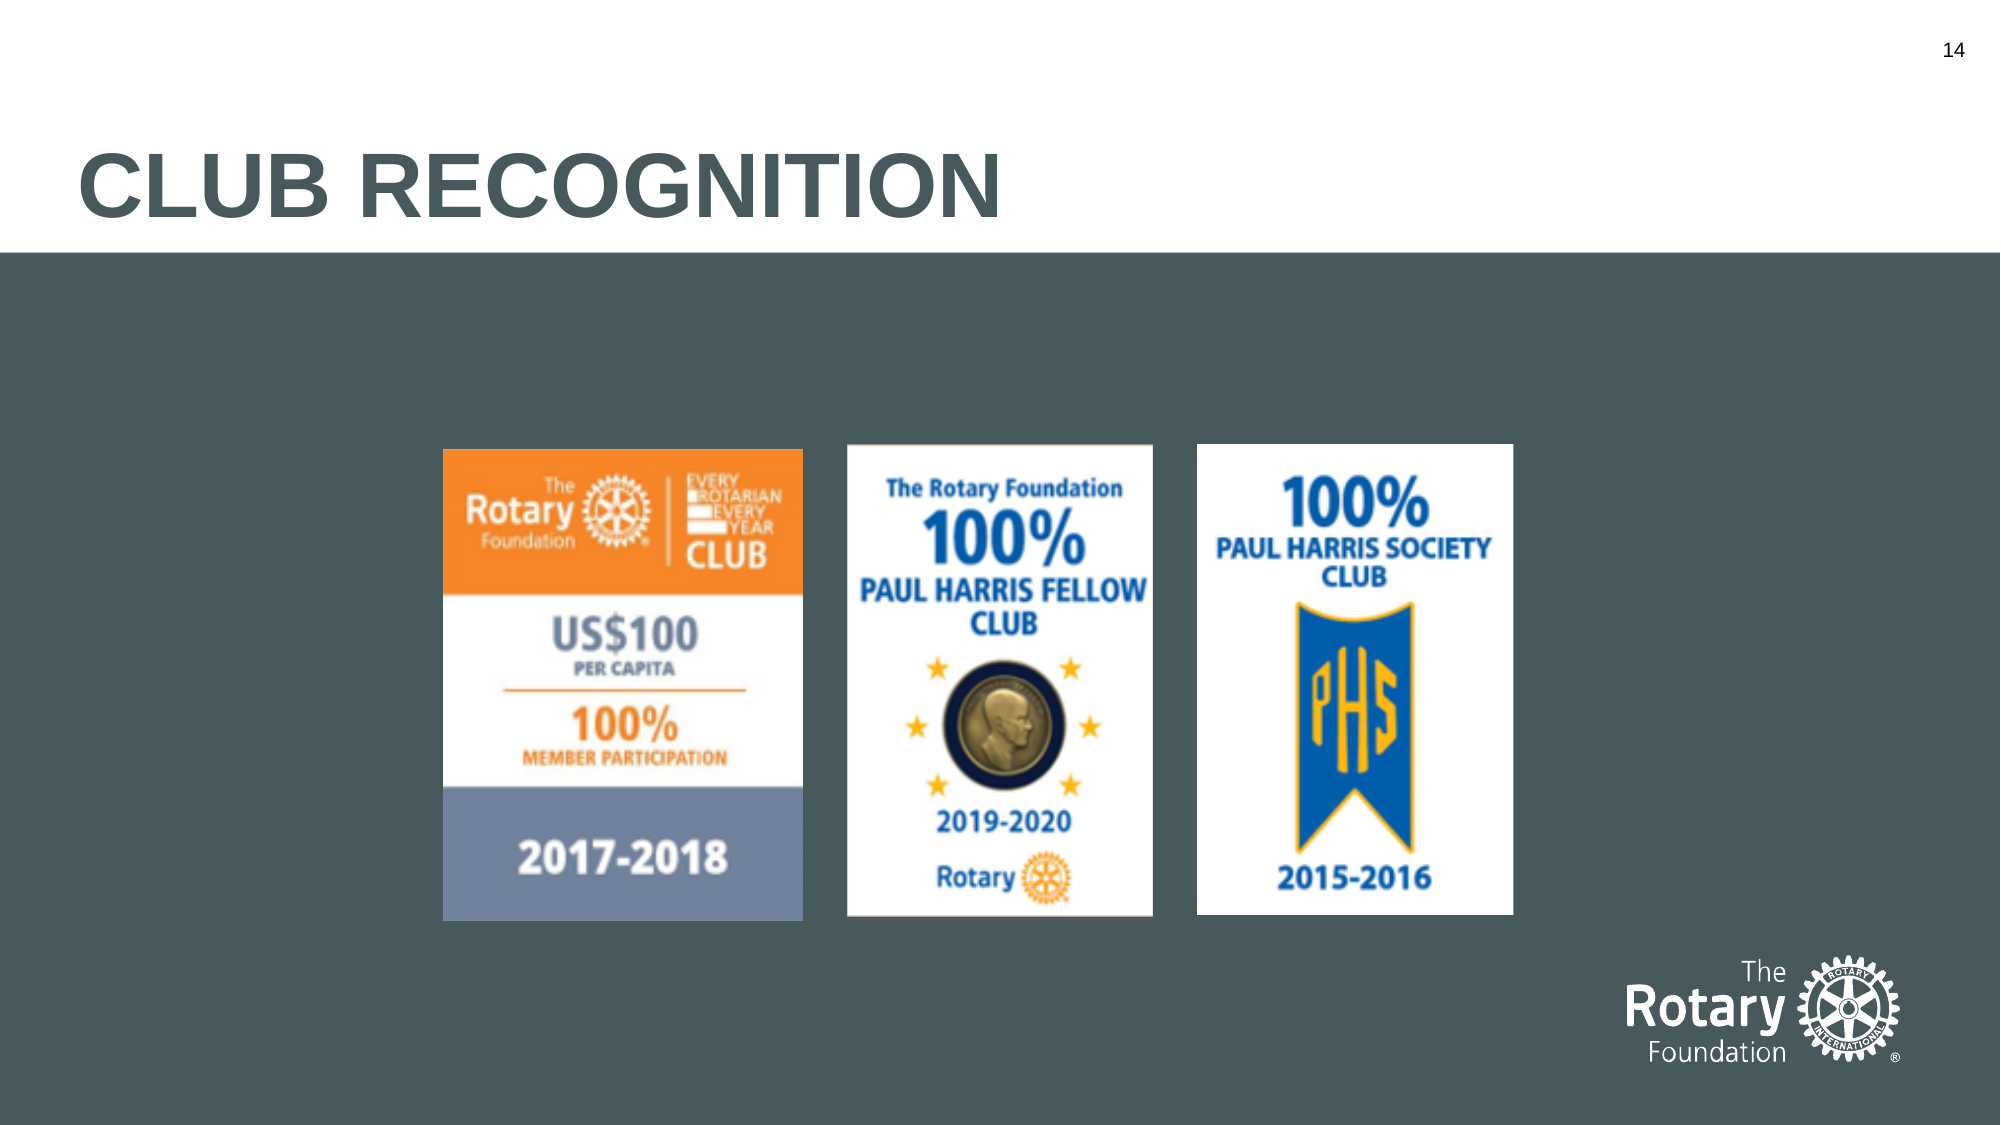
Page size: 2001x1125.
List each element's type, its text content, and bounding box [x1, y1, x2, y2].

text_box [1890, 1052, 1900, 1063]
text_box [1758, 959, 1770, 982]
text_box [1688, 988, 1707, 1027]
text_box [1773, 1046, 1785, 1062]
text_box [1797, 955, 1900, 1062]
text_box [1740, 995, 1757, 1027]
text_box [1710, 1039, 1723, 1063]
text_box [1756, 1046, 1770, 1063]
slide_number 14 [1593, 18, 1981, 79]
title Club recognition [62, 0, 1950, 253]
text_box [1679, 1046, 1691, 1063]
text_box [1710, 994, 1734, 1027]
text_box [1695, 1046, 1707, 1062]
text_box [1773, 966, 1786, 983]
text_box [1726, 1046, 1738, 1063]
text_box [1741, 960, 1756, 982]
text_box [1659, 994, 1686, 1027]
text_box [1760, 996, 1785, 1037]
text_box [443, 444, 1514, 921]
text_box [1650, 1041, 1660, 1062]
text_box [1739, 1042, 1748, 1063]
text_box [1662, 1046, 1676, 1063]
text_box [1627, 984, 1656, 1027]
